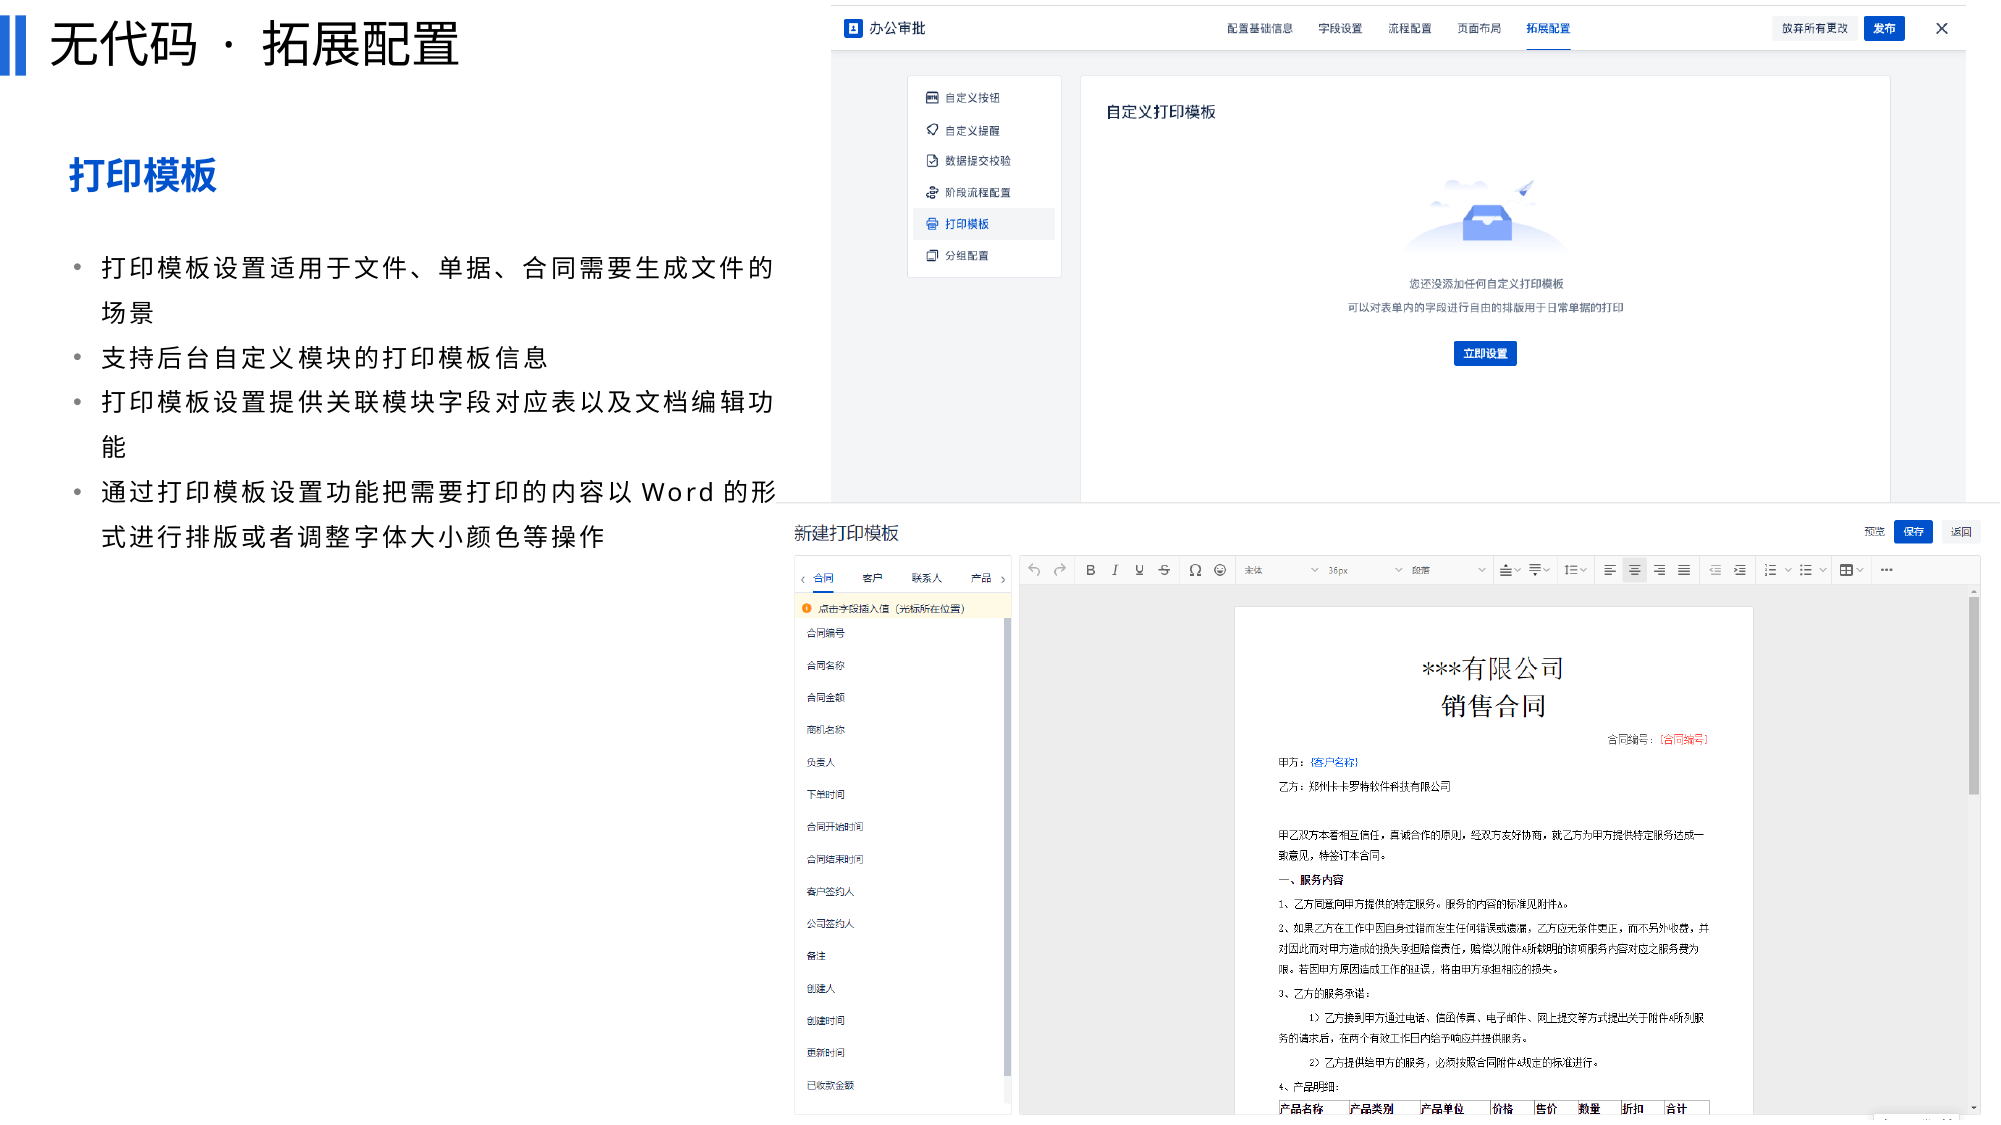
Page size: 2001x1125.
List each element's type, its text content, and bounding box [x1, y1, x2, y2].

picture [776, 5, 2000, 1120]
text_box 无代码 · 拓展配置 [34, 5, 831, 81]
text_box 打印模板 [53, 144, 234, 205]
text_box 打印模板设置适用于文件、单据、合同需要生成文件的场景 支持后台自定义模块的打印模板信息 打印模板设置提供关联模块字段对应表以及文档编辑功能 通过打印模板设置功能把需要打印的内容以Word的形式进行排版或者调整字体大小颜色等操作 [58, 229, 803, 604]
